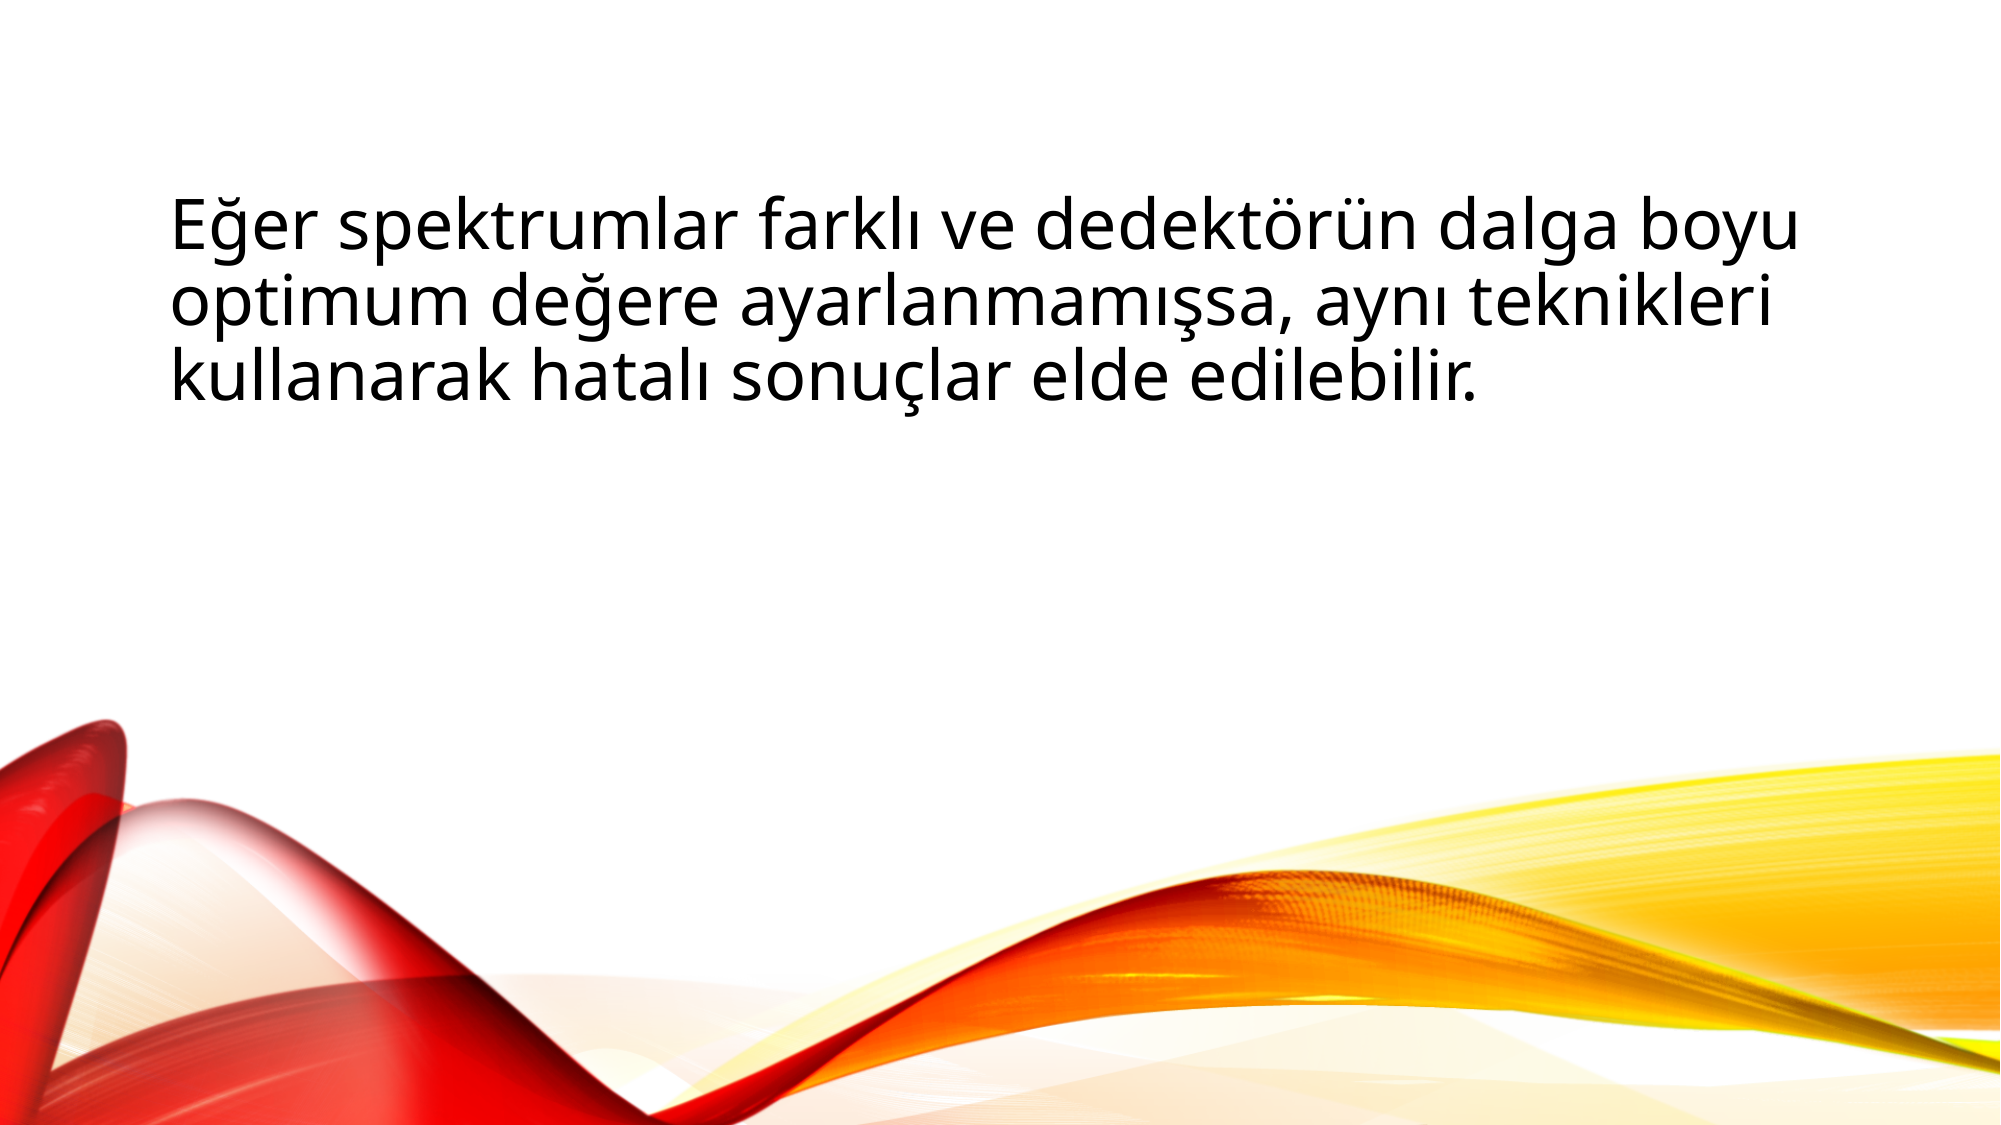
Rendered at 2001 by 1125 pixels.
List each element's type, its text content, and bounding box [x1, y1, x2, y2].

list Eğer spektrumlar farklı ve dedektörün dalga boyu optimum değere ayarlanmamışsa, aynı teknikleri kullanarak hatalı sonuçlar elde edilebilir. [154, 181, 1839, 501]
picture [0, 717, 2000, 1125]
